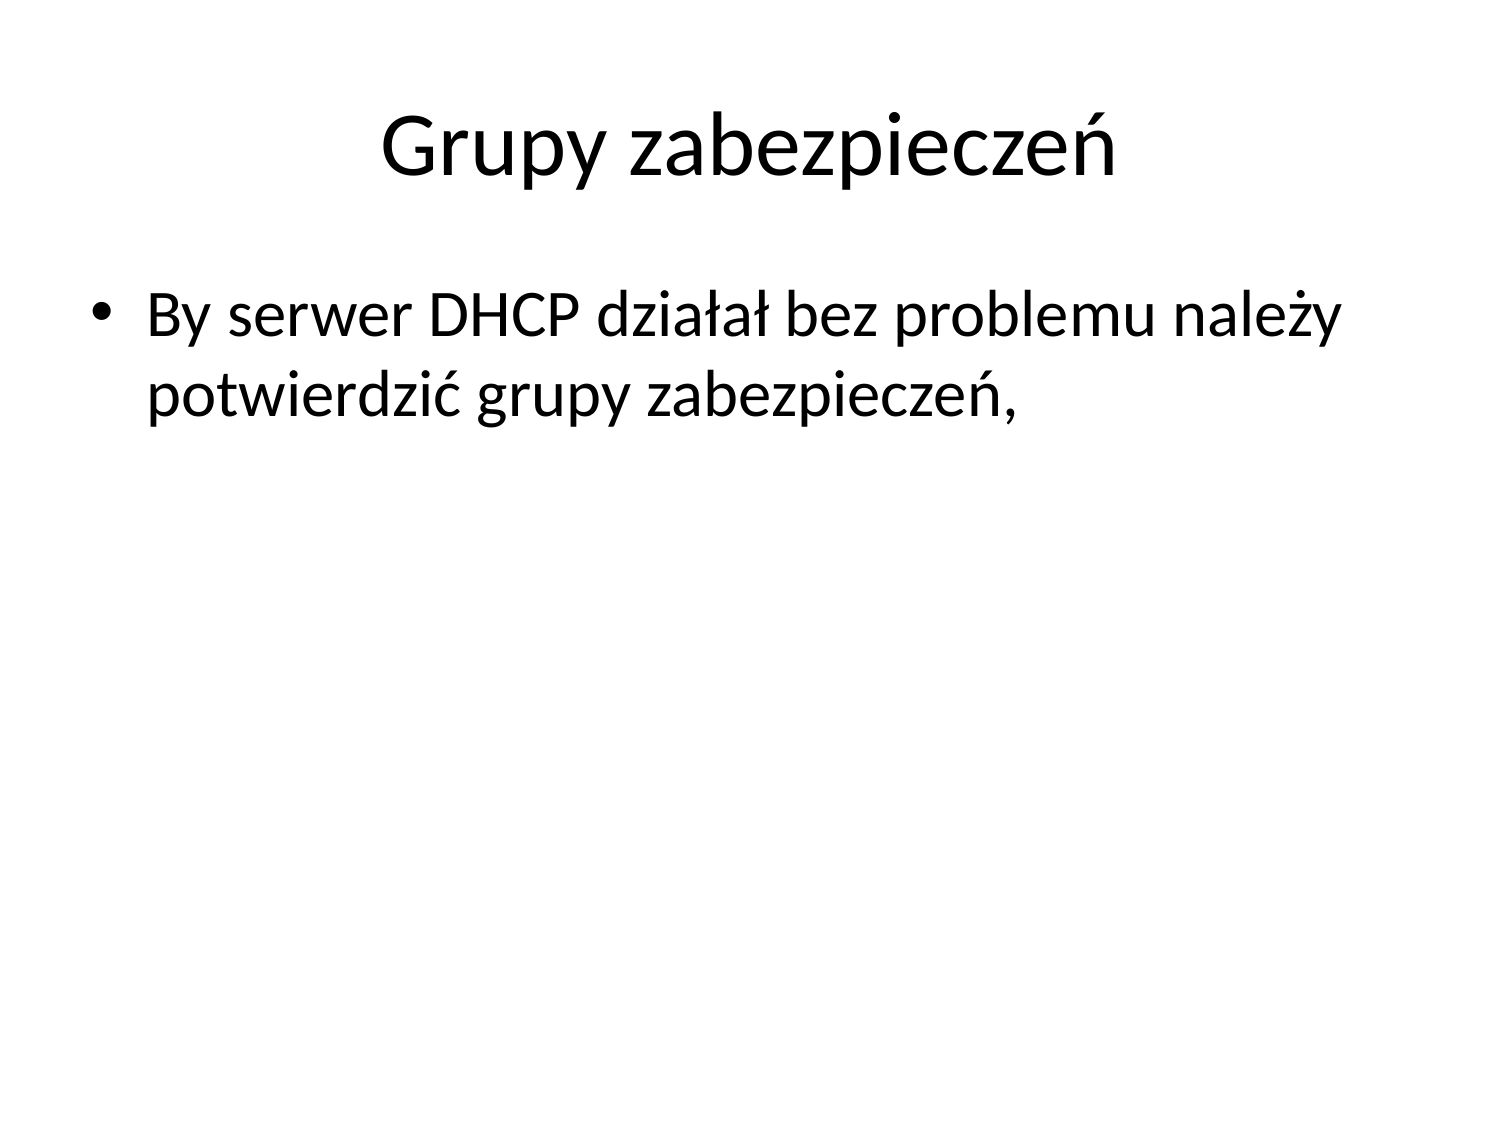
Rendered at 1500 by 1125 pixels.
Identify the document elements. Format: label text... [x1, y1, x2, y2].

list By serwer DHCP działał bez problemu należy potwierdzić grupy zabezpieczeń, [75, 262, 1425, 1005]
title Grupy zabezpieczeń [75, 45, 1425, 233]
